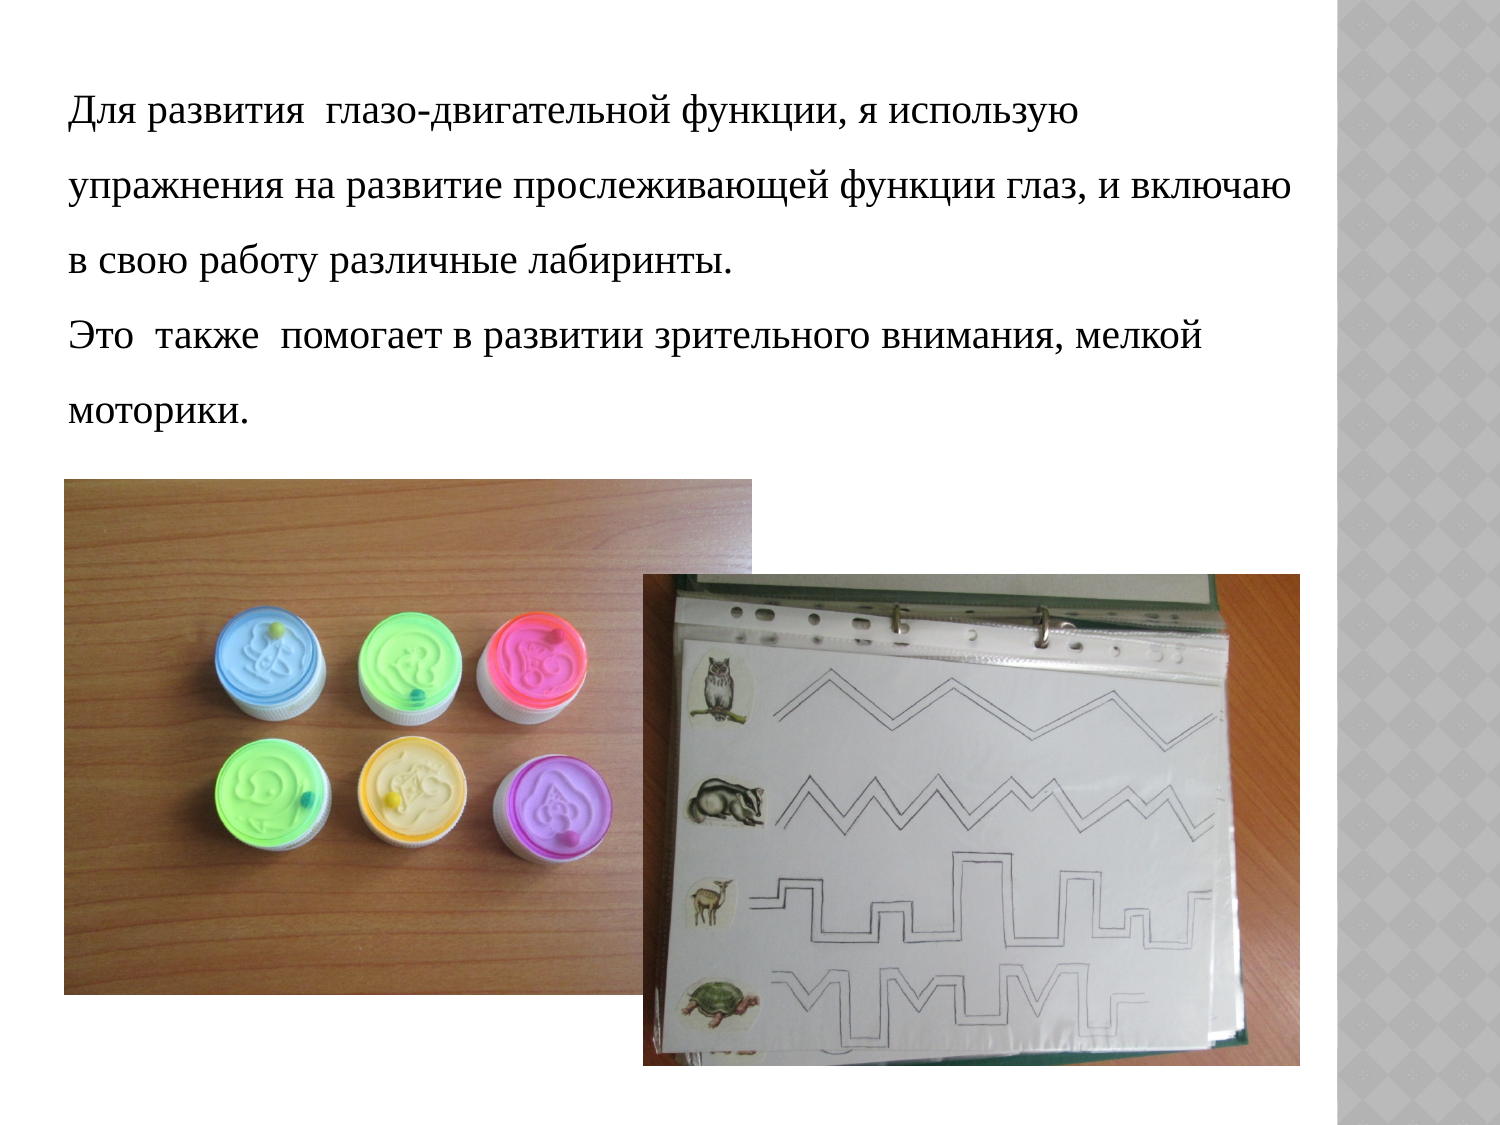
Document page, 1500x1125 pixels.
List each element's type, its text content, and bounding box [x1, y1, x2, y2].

picture [64, 479, 1300, 1067]
text_box Для развития глазо-двигательной функции, я использую упражнения на развитие прослеживающей функции глаз, и включаю в свою работу различные лабиринты. Это также помогает в развитии зрительного внимания, мелкой моторики. [53, 49, 1317, 440]
